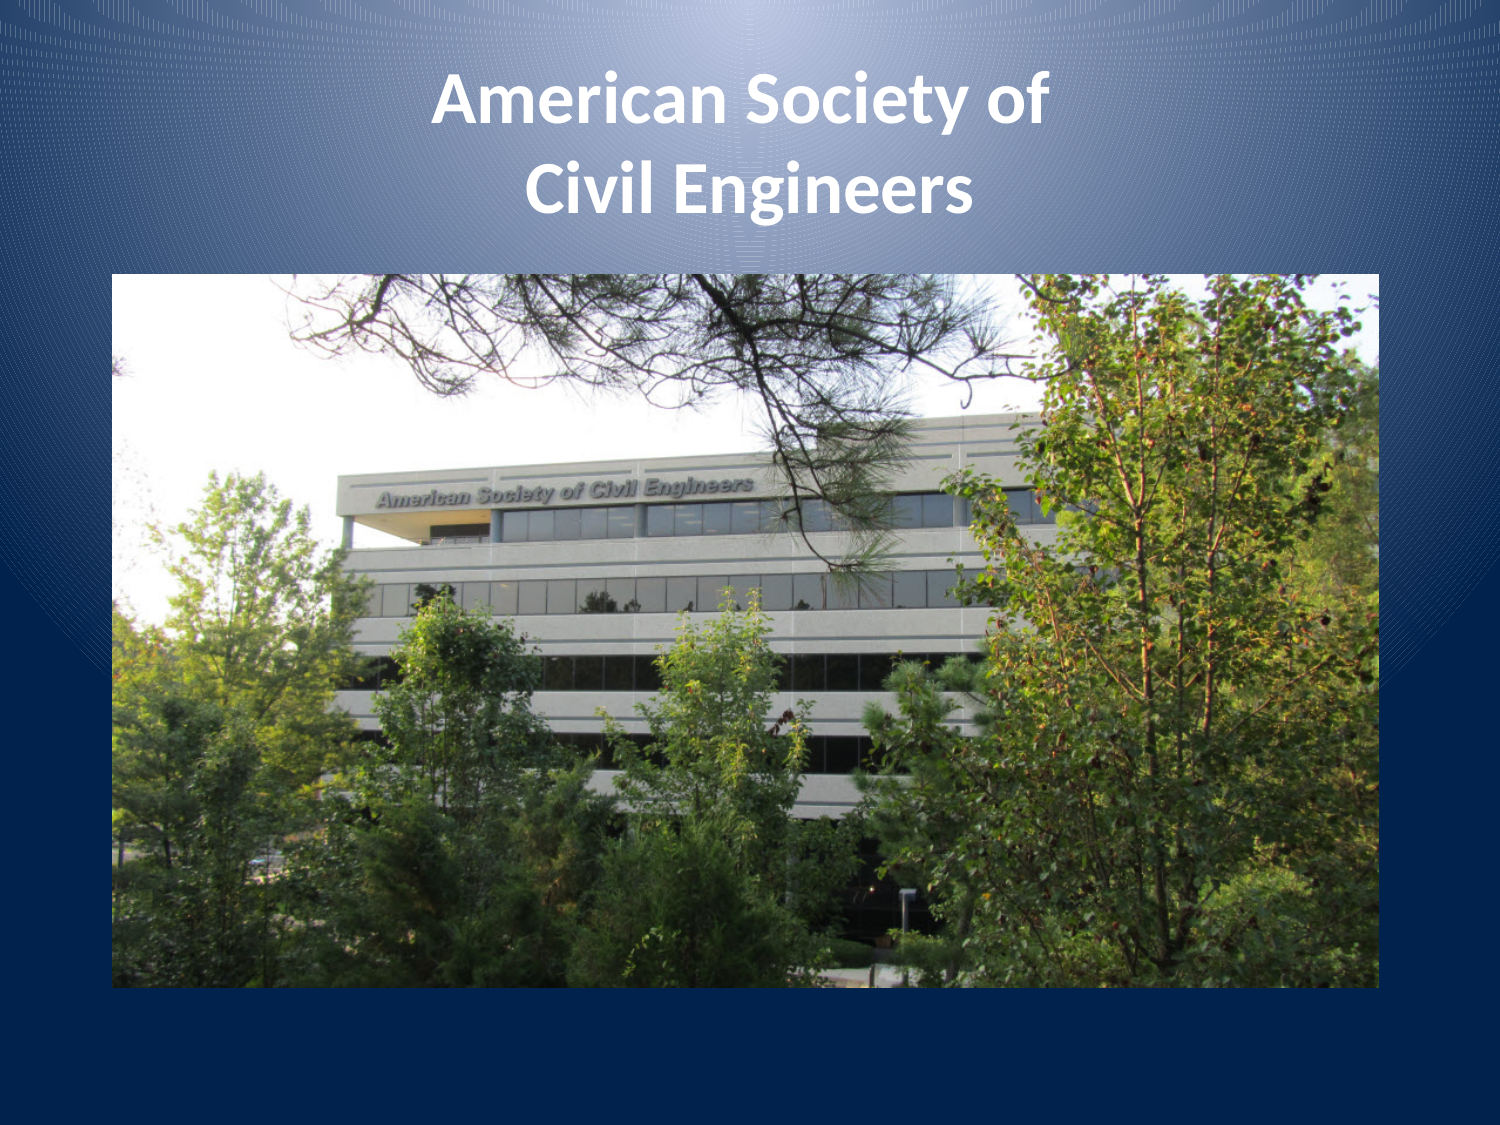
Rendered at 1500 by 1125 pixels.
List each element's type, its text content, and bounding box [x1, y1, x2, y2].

title American Society of Civil Engineers [74, 44, 1426, 233]
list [112, 274, 1379, 988]
